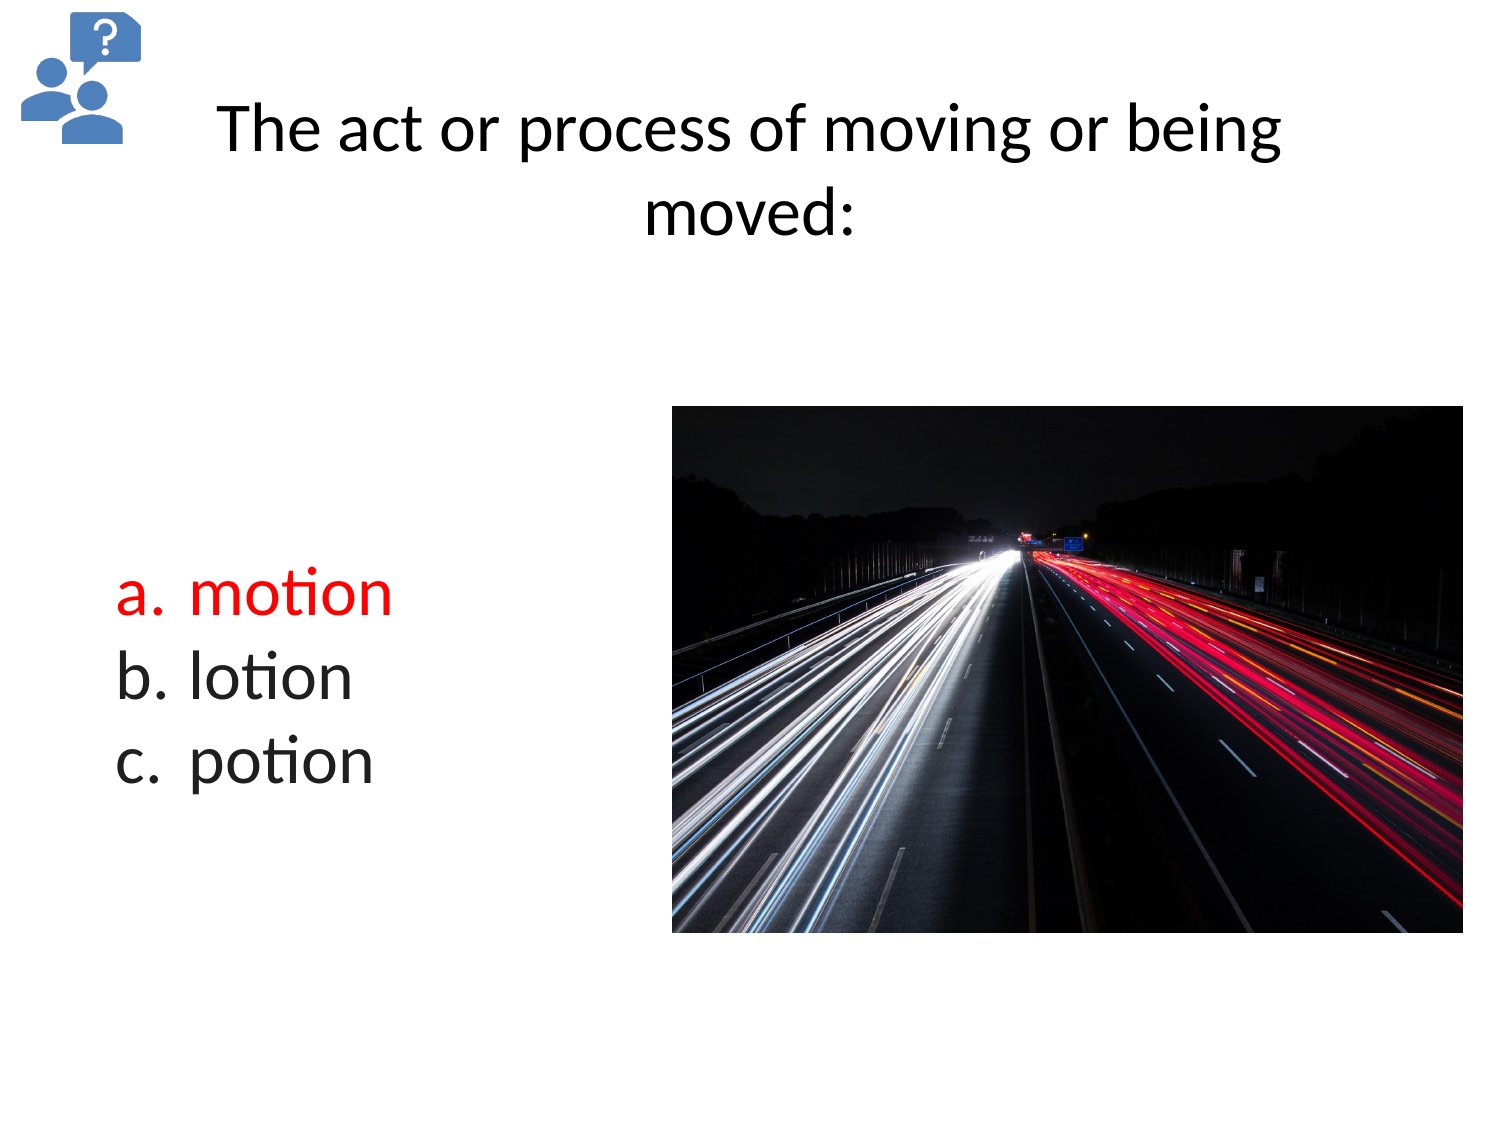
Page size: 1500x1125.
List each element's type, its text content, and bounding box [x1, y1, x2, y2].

text_box [0, 0, 162, 157]
title motion lotion potion [98, 619, 667, 808]
title The act or process of moving or being moved: [127, 72, 1373, 260]
picture [672, 405, 1463, 933]
